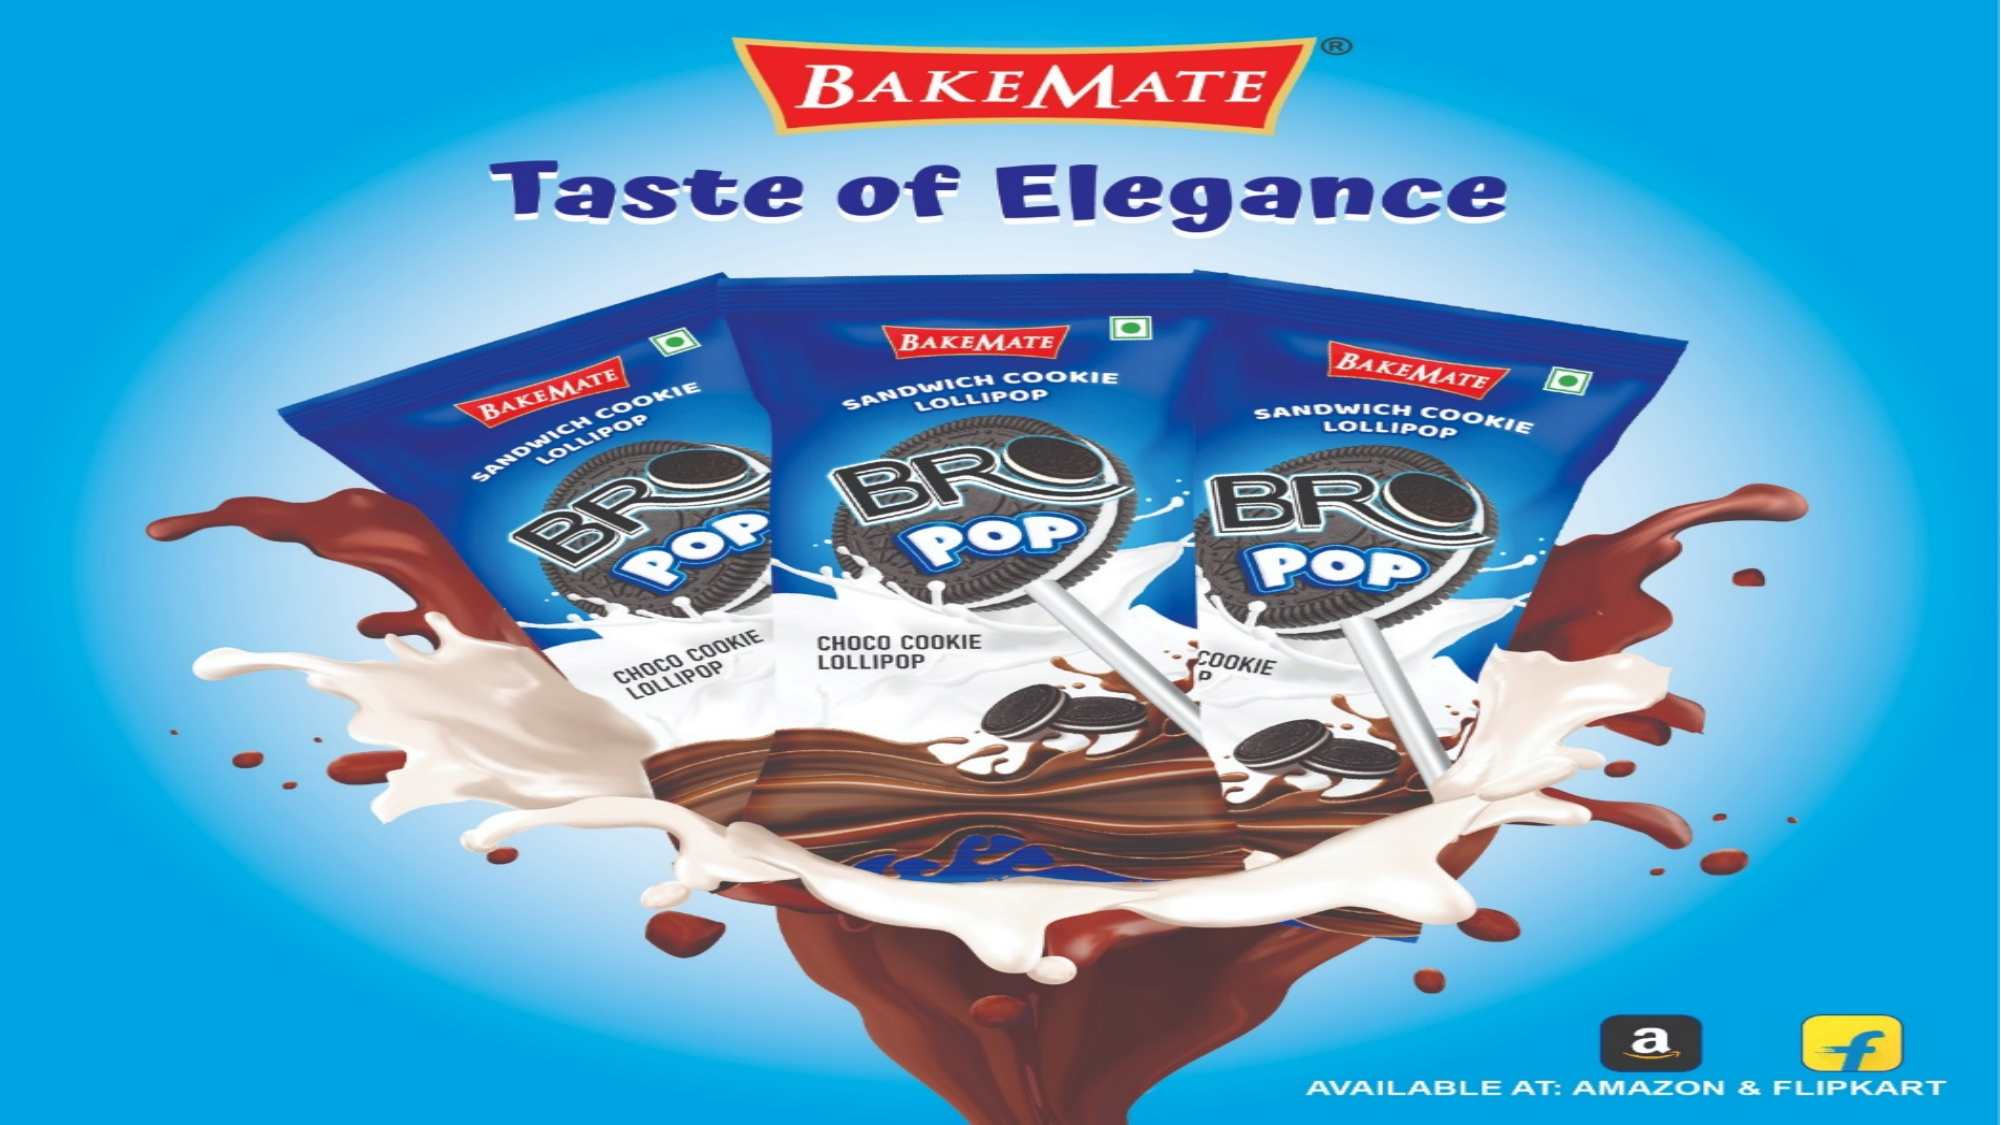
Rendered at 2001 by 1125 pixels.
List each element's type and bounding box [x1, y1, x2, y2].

list [0, 0, 2000, 1125]
